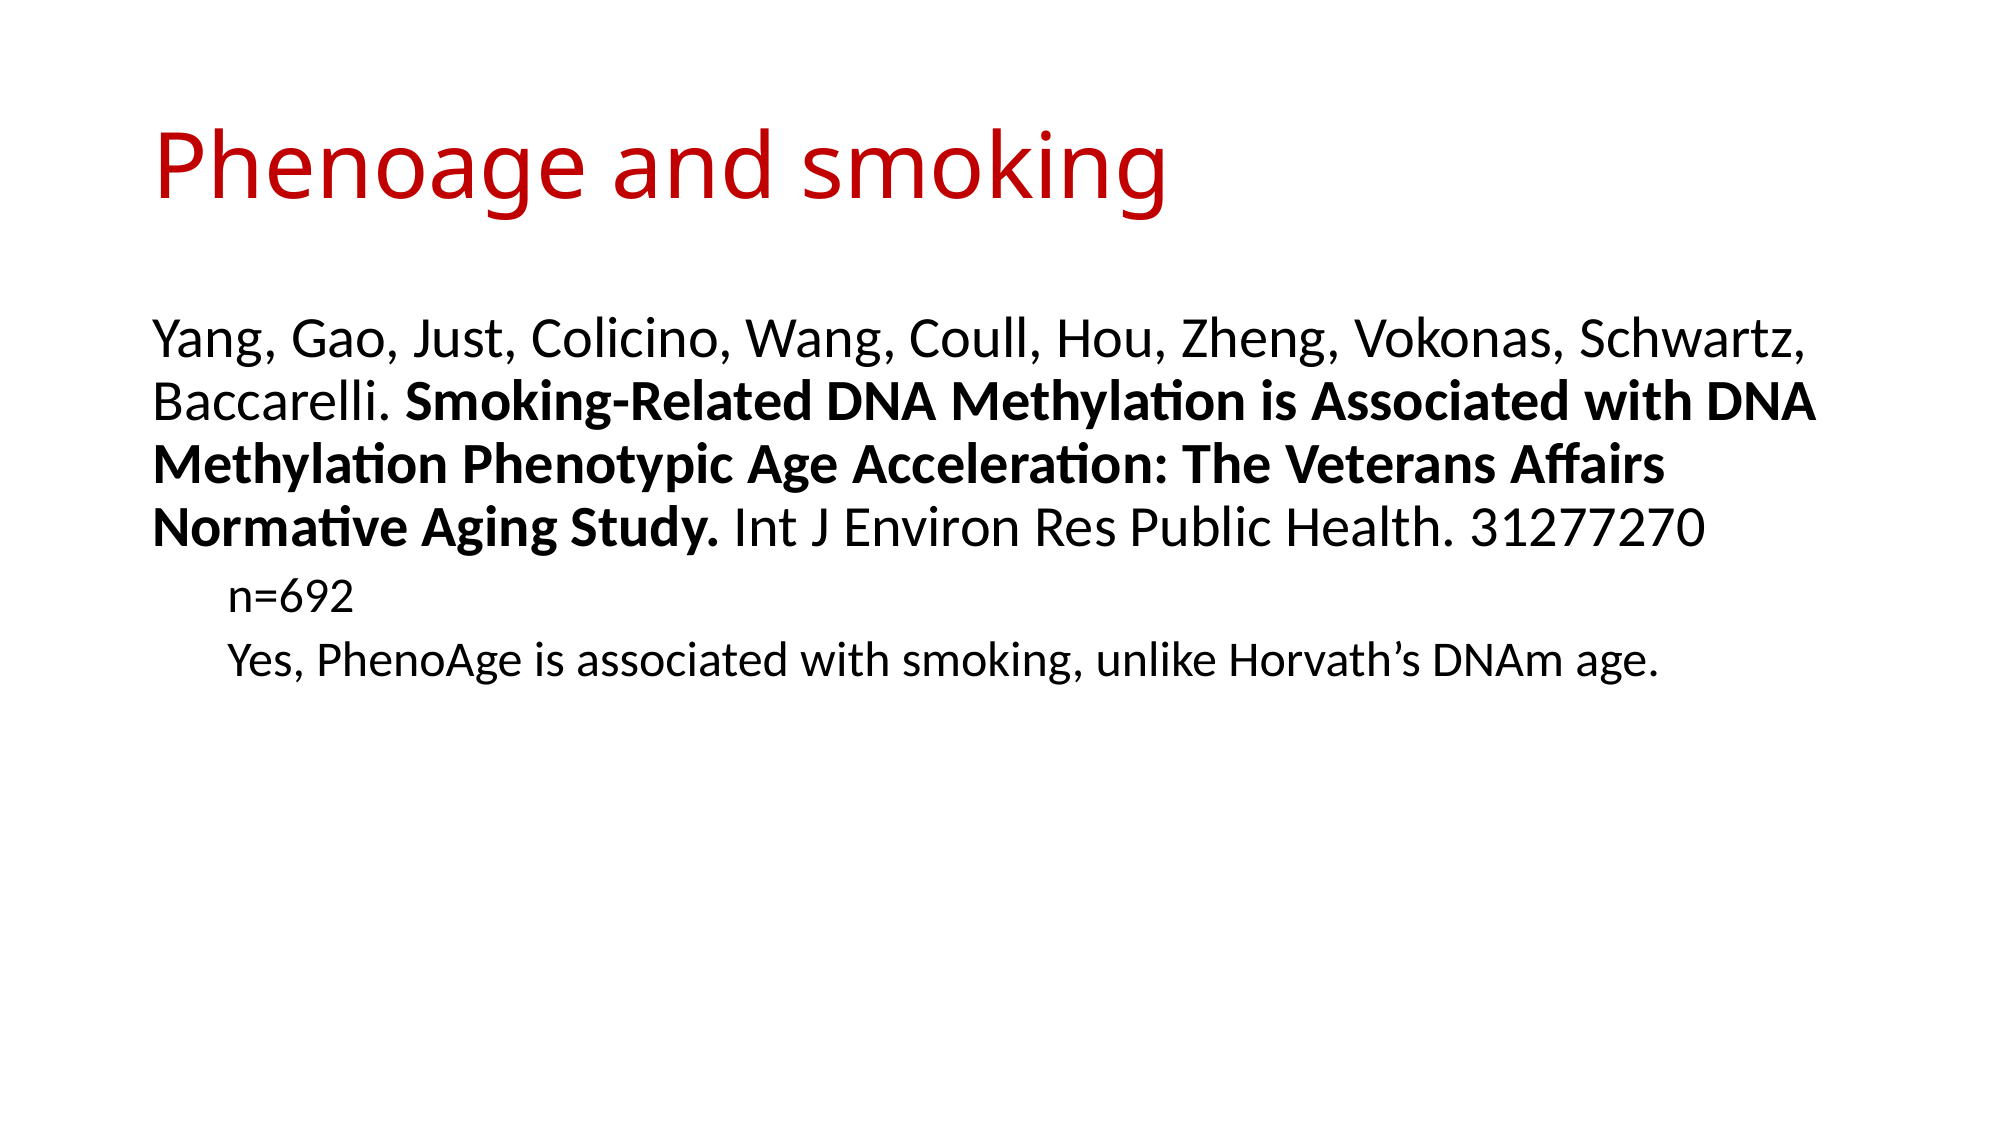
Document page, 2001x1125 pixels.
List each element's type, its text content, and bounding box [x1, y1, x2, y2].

title Phenoage and smoking [137, 59, 1863, 278]
list Yang, Gao, Just, Colicino, Wang, Coull, Hou, Zheng, Vokonas, Schwartz, Baccarelli. Smoking-Related DNA Methylation is Associated with DNA Methylation Phenotypic Age Acceleration: The Veterans Affairs Normative Aging Study. Int J Environ Res Public Health. 31277270 n=692 Yes, PhenoAge is associated with smoking, unlike Horvath’s DNAm age. [137, 299, 1863, 1014]
